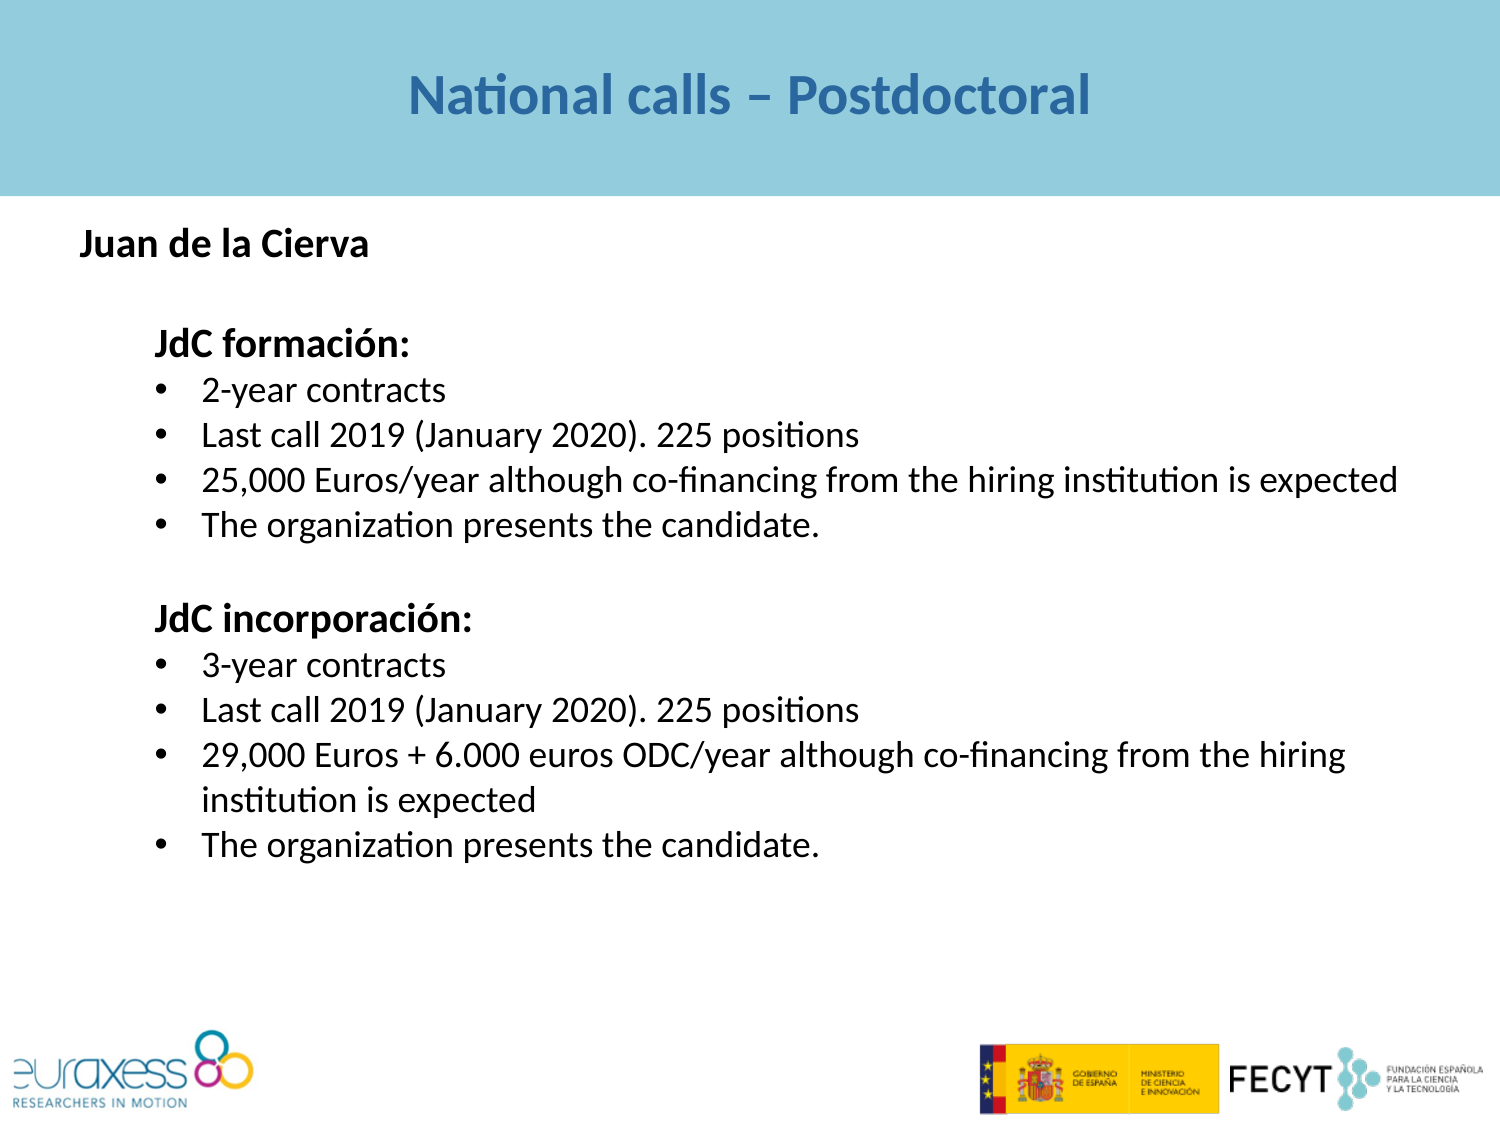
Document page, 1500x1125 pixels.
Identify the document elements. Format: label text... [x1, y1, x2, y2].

text_box [0, 0, 1500, 198]
text_box Juan de la Cierva JdC formación: 2-year contracts Last call 2019 (January 2020). 225 positions 25,000 Euros/year although co-financing from the hiring institution is expected The organization presents the candidate. JdC incorporación: 3-year contracts Last call 2019 (January 2020). 225 positions 29,000 Euros + 6.000 euros ODC/year although co-financing from the hiring institution is expected The organization presents the candidate. [64, 208, 1436, 918]
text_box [0, 1023, 1483, 1125]
text_box National calls – Postdoctoral [74, 0, 1425, 185]
